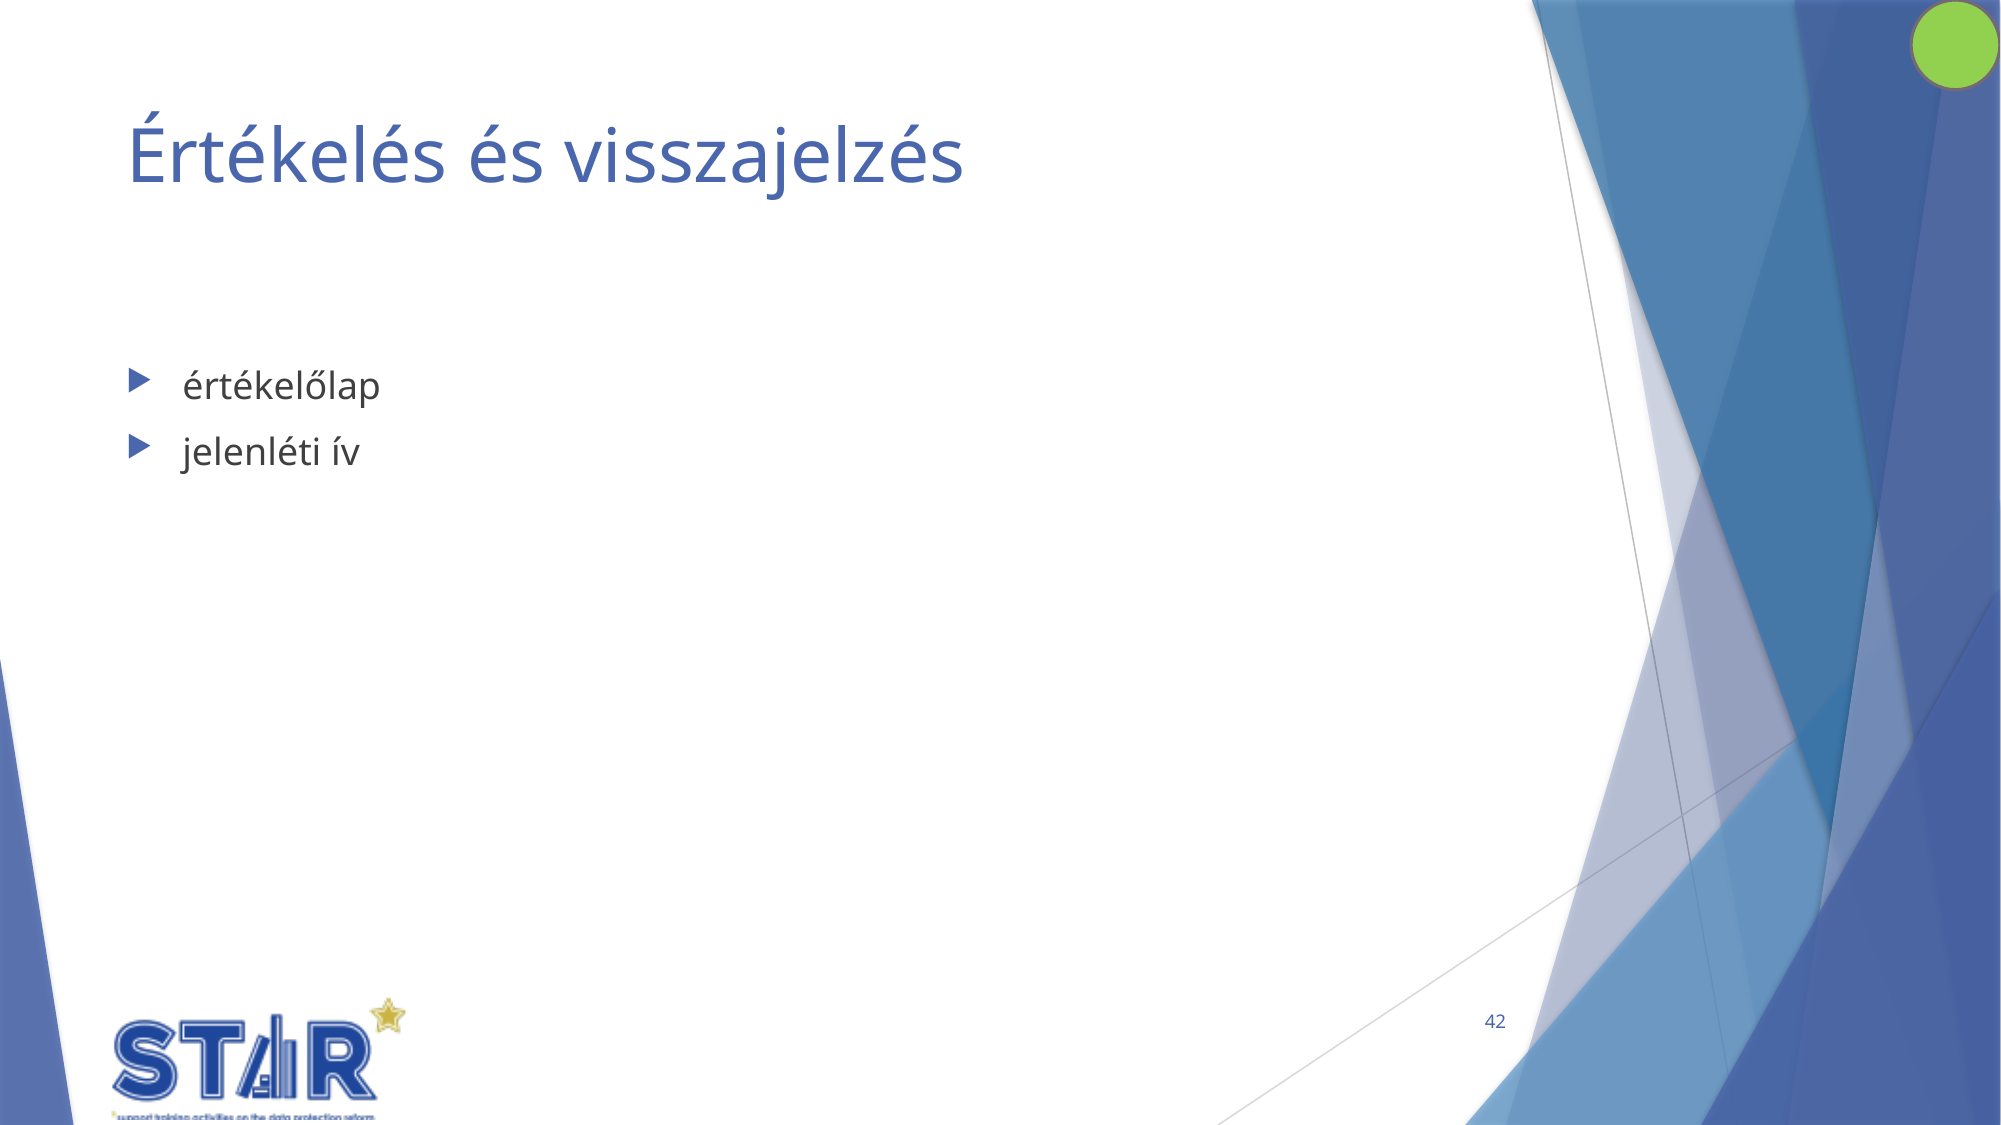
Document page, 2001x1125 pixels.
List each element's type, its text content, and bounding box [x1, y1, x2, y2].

slide_number 42 [1409, 992, 1522, 1053]
list értékelőlap jelenléti ív [111, 354, 1522, 992]
title Értékelés és visszajelzés [111, 99, 1522, 317]
text_box [1909, 0, 2000, 92]
text_box [137, 153, 1863, 371]
